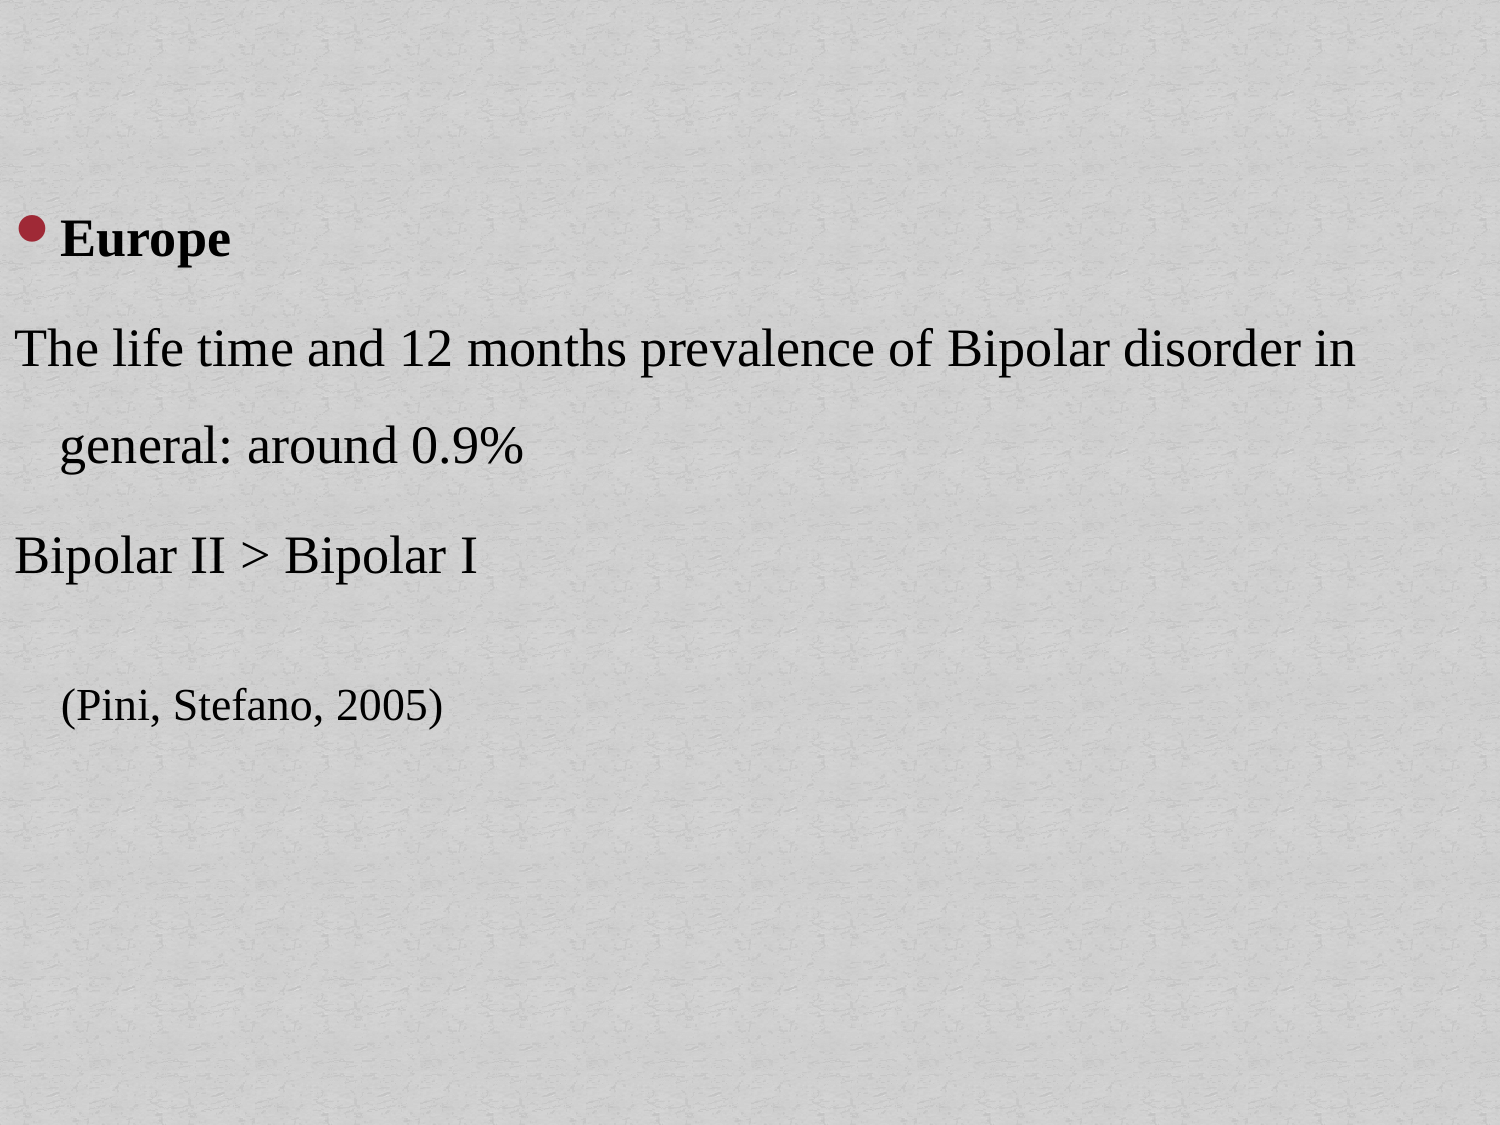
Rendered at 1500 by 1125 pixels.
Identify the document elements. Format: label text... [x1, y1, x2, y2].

list Europe The life time and 12 months prevalence of Bipolar disorder in general: around 0.9% Bipolar II > Bipolar I (Pini, Stefano, 2005) [0, 162, 1500, 913]
